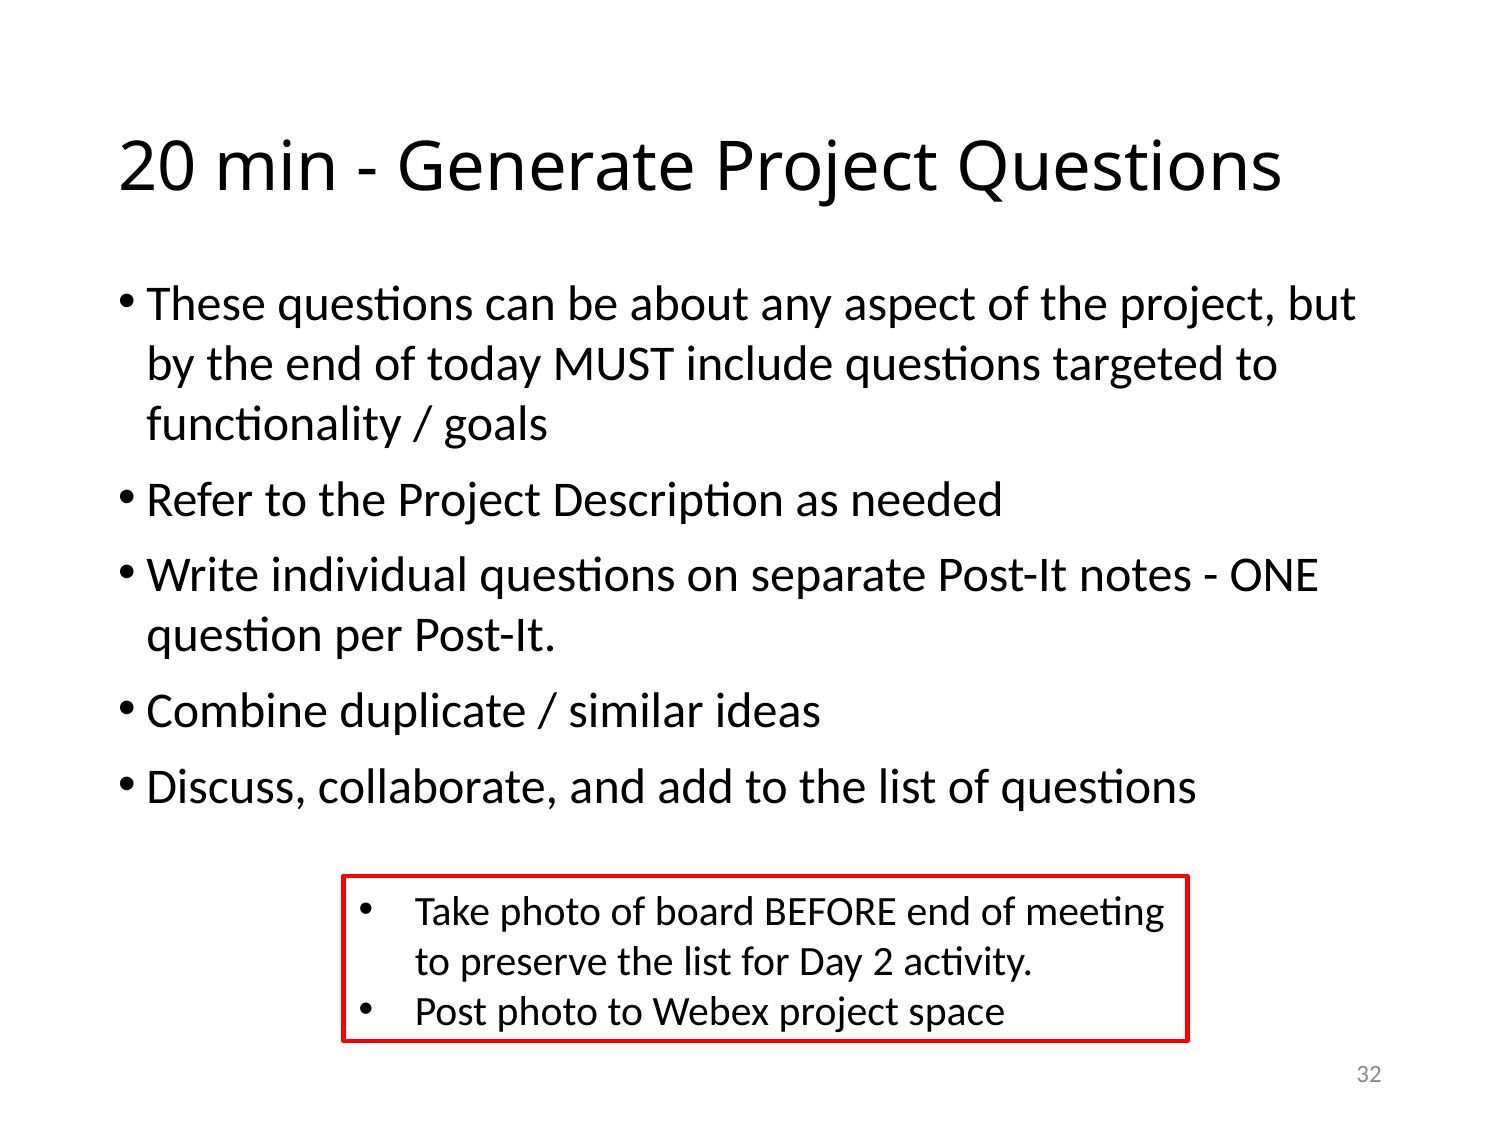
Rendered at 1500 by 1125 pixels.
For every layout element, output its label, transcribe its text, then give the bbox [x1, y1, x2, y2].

slide_number 32 [1059, 1042, 1397, 1103]
list These questions can be about any aspect of the project, but by the end of today MUST include questions targeted to functionality / goals Refer to the Project Description as needed Write individual questions on separate Post-It notes - ONE question per Post-It. Combine duplicate / similar ideas Discuss, collaborate, and add to the list of questions [103, 262, 1397, 1000]
title 20 min - Generate Project Questions [103, 59, 1397, 262]
text_box Take photo of board BEFORE end of meeting to preserve the list for Day 2 activity. Post photo to Webex project space [343, 876, 1188, 1041]
